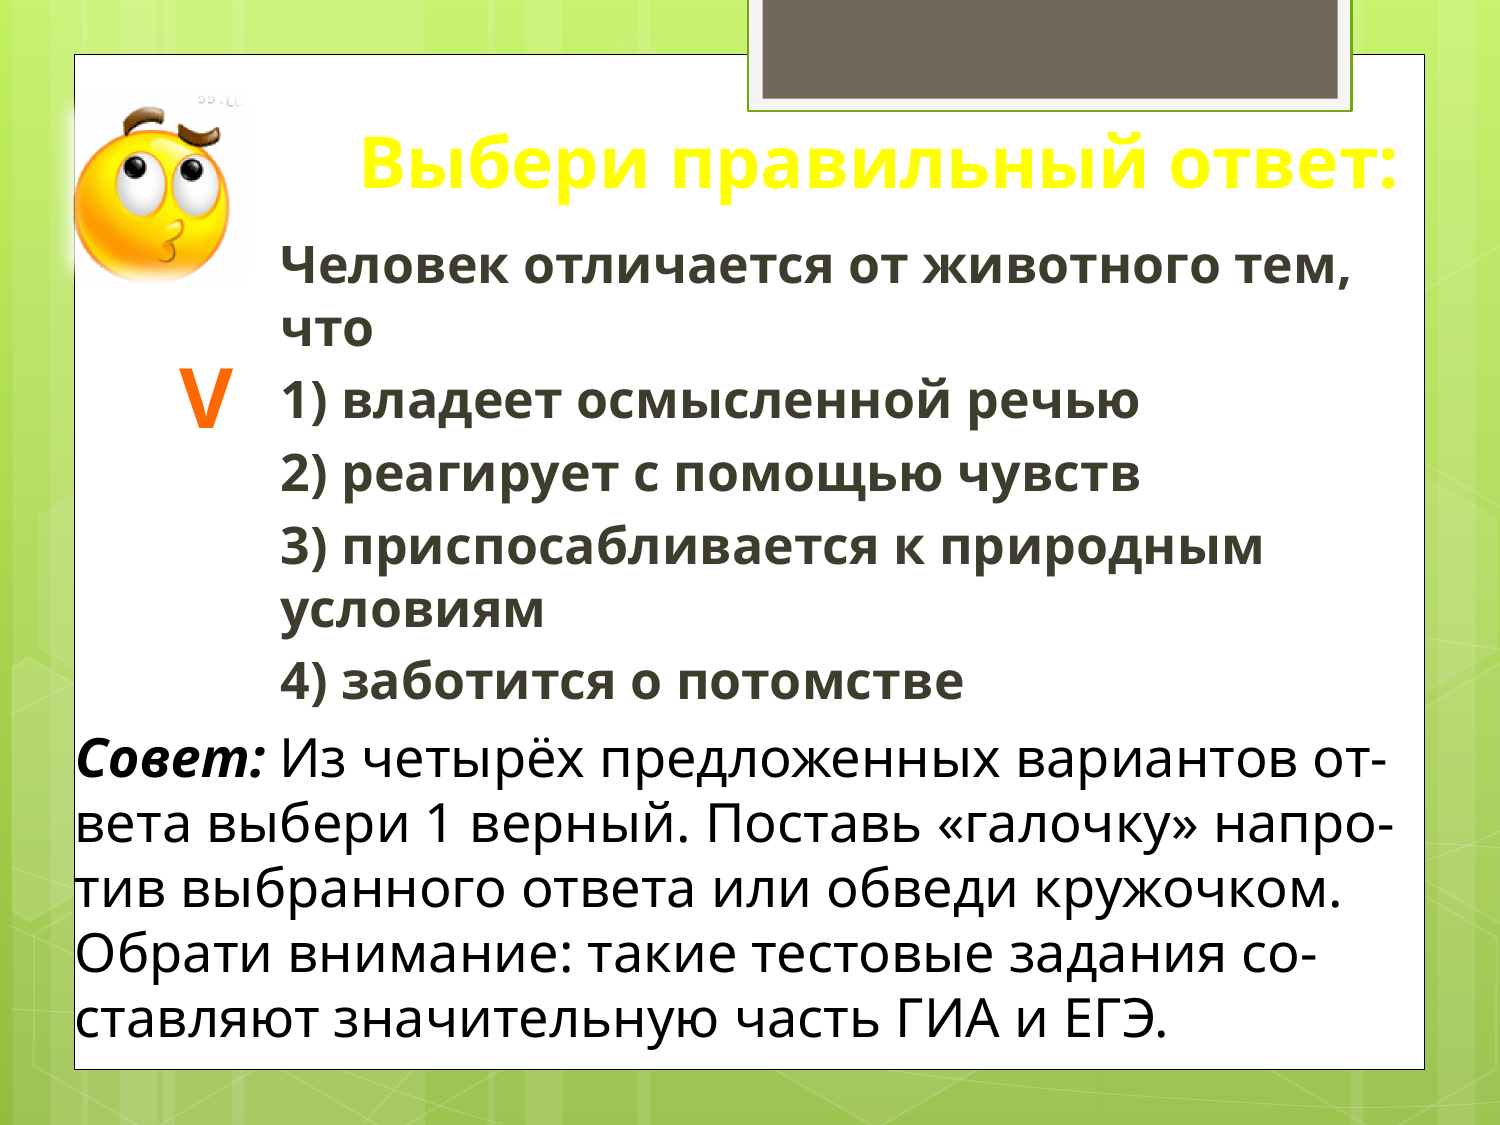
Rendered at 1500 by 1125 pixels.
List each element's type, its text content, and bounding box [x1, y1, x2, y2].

text_box Совет: Из четырёх предложенных вариантов от-вета выбери 1 верный. Поставь «галочку» напро-тив выбранного ответа или обведи кружочком. Обрати внимание: такие тестовые задания со-ставляют значительную часть ГИА и ЕГЭ. [59, 715, 1431, 1056]
picture [50, 89, 252, 291]
list Человек отличается от животного тем, что 1) владеет осмысленной речью 2) реагирует с помощью чувств 3) приспосабливается к природным условиям 4) заботится о потомстве [254, 224, 1448, 721]
title Выбери правильный ответ: [343, 86, 1431, 211]
text_box V [164, 338, 272, 453]
